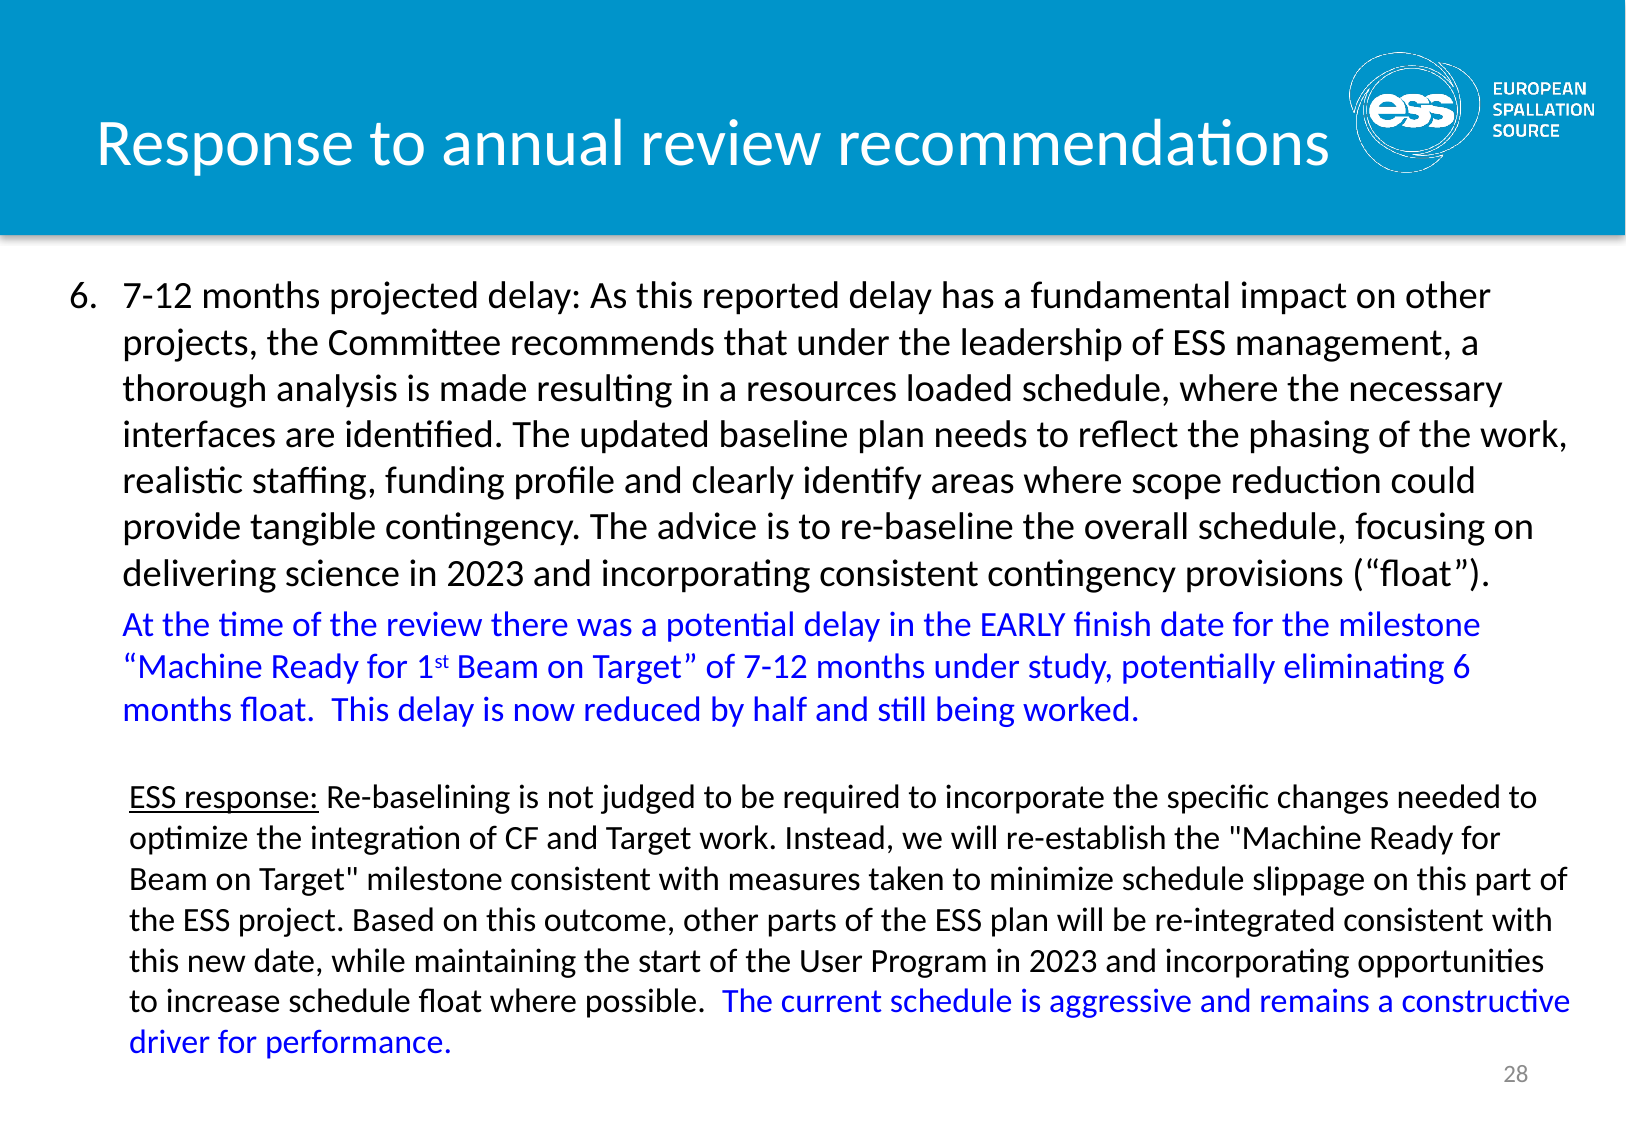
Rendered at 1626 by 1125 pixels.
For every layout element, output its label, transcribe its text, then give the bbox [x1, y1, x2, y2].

picture [1527, 104, 1533, 115]
title Response to annual review recommendations [81, 45, 1350, 233]
list 7-12 months projected delay: As this reported delay has a fundamental impact on other projects, the Committee recommends that under the leadership of ESS management, a thorough analysis is made resulting in a resources loaded schedule, where the necessary interfaces are identified. The updated baseline plan needs to reflect the phasing of the work, realistic staffing, funding profile and clearly identify areas where scope reduction could provide tangible contingency. The advice is to re-baseline the overall schedule, focusing on delivering science in 2023 and incorporating consistent contingency provisions (“float”). At the time of the review there was a potential delay in the EARLY finish date for the milestone “Machine Ready for 1st Beam on Target” of 7-12 months under study, potentially eliminating 6 months float. This delay is now reduced by half and still being worked. ESS response: Re-baselining is not judged to be required to incorporate the specific changes needed to optimize the integration of CF and Target work. Instead, we will re-establish the "Machine Ready for Beam on Target" milestone consistent with measures taken to minimize schedule slippage on this part of the ESS project. Based on this outcome, other parts of the ESS plan will be re-integrated consistent with this new date, while maintaining the start of the User Program in 2023 and incorporating opportunities to increase schedule float where possible. The current schedule is aggressive and remains a constructive driver for performance. [54, 263, 1594, 1103]
picture [1545, 107, 1554, 115]
picture [1553, 83, 1560, 94]
picture [1585, 104, 1589, 115]
picture [1542, 83, 1548, 94]
picture [1541, 125, 1548, 134]
picture [1531, 83, 1538, 92]
picture [1556, 104, 1564, 115]
picture [1515, 109, 1524, 115]
picture [1537, 104, 1542, 115]
picture [1370, 94, 1454, 127]
picture [1517, 83, 1524, 94]
picture [1505, 104, 1510, 115]
picture [1530, 125, 1538, 136]
picture [1507, 83, 1513, 94]
slide_number 28 [1164, 1042, 1544, 1103]
